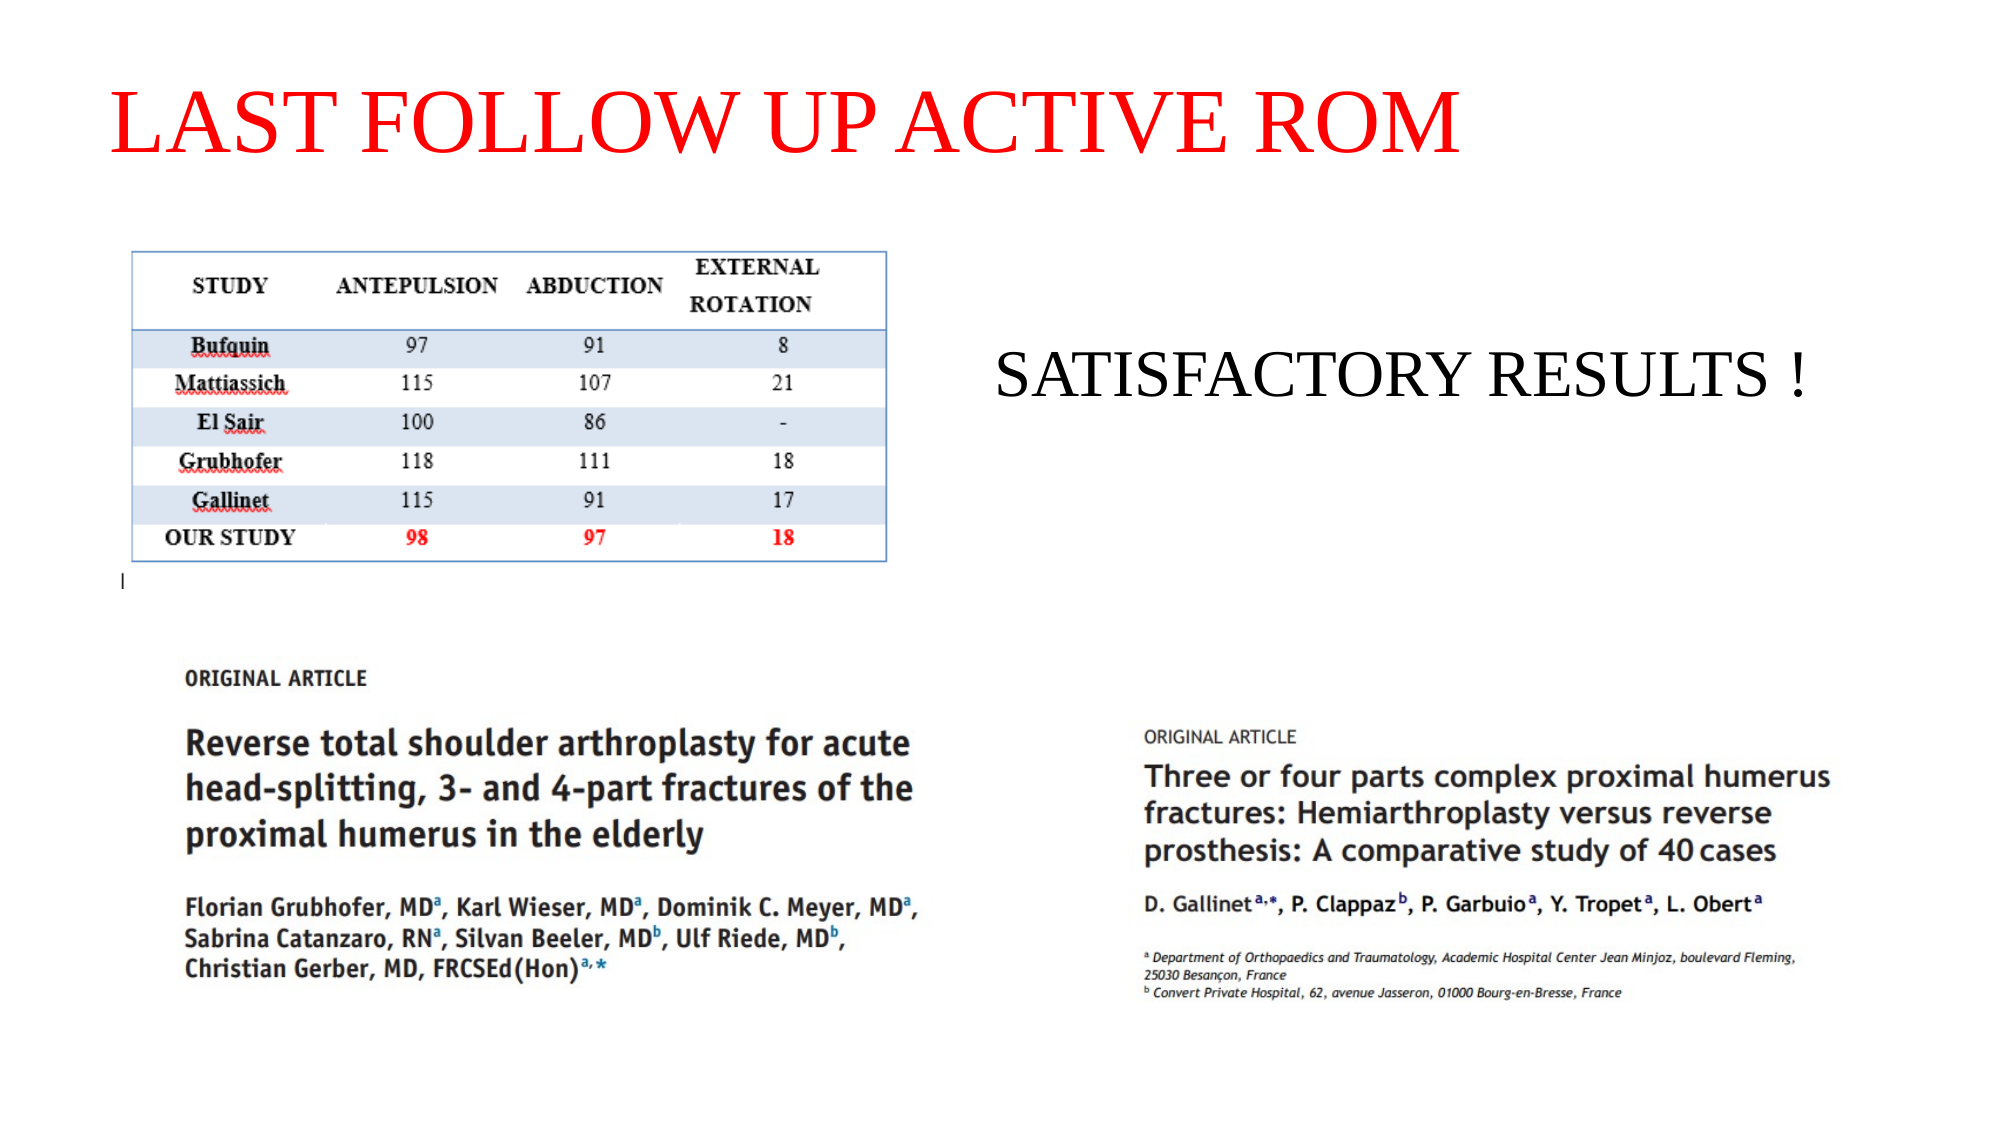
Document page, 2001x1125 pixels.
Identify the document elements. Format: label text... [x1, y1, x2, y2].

picture [69, 231, 939, 590]
text_box SATISFACTORY RESULTS ! [979, 322, 1955, 417]
text_box LAST FOLLOW UP ACTIVE ROM [94, 53, 1879, 178]
picture [177, 656, 980, 998]
picture [1127, 720, 1930, 1016]
